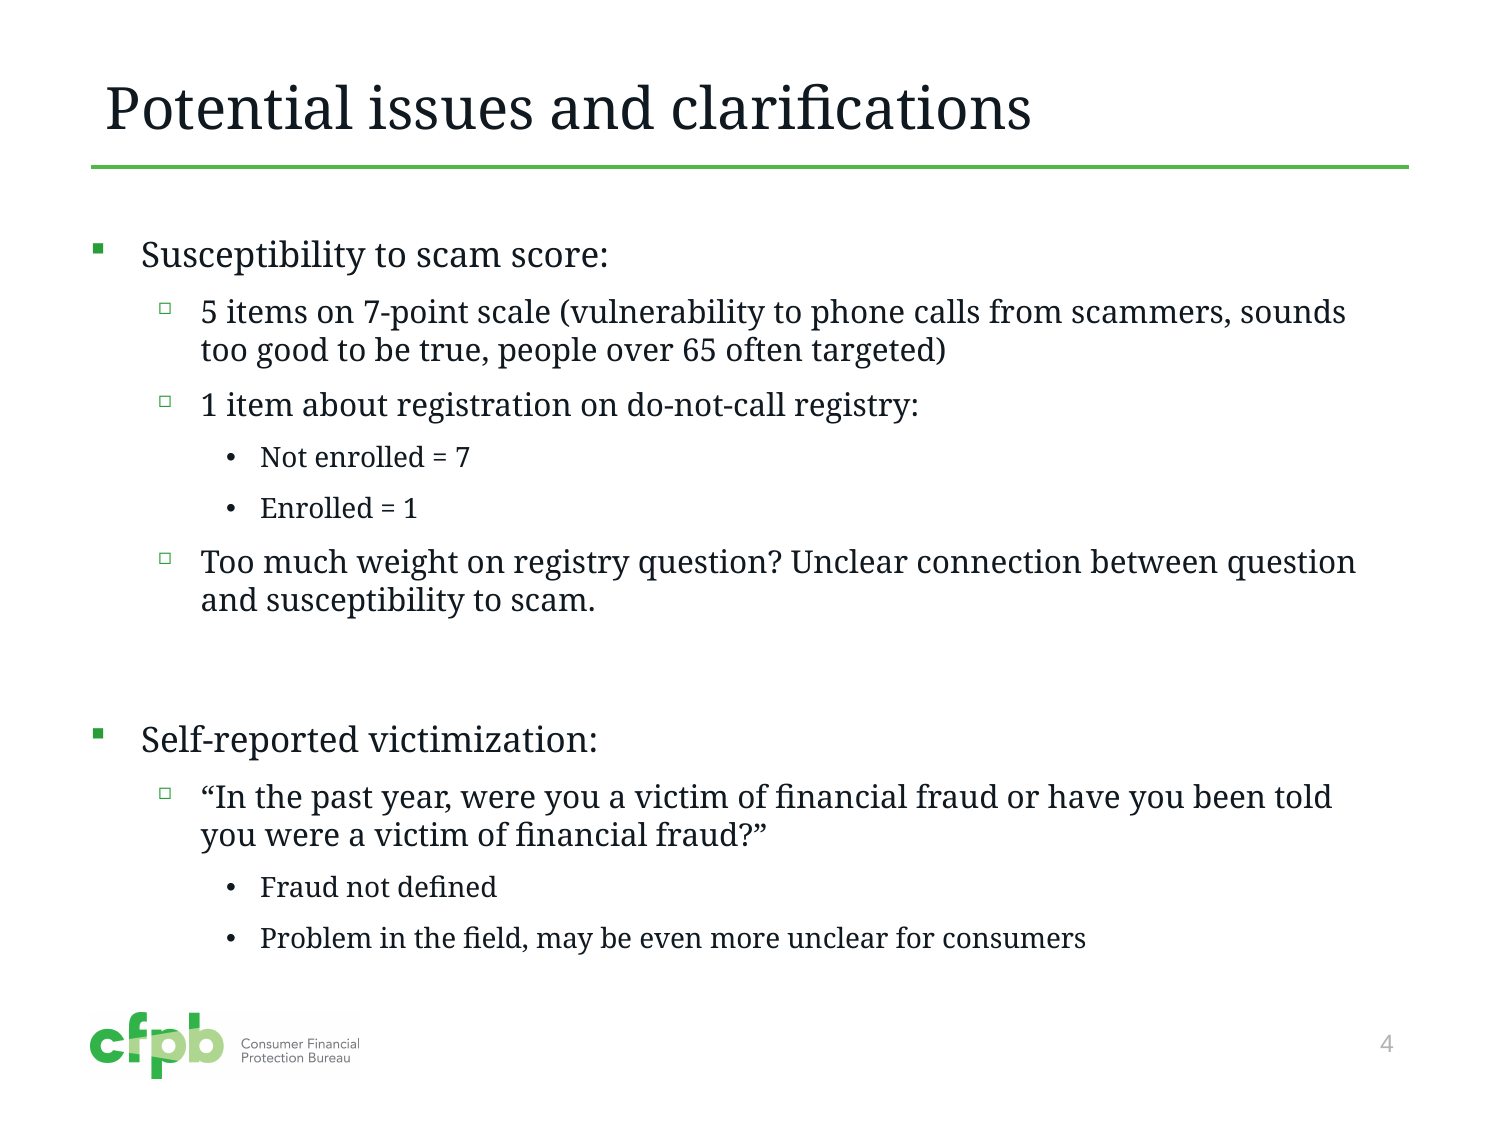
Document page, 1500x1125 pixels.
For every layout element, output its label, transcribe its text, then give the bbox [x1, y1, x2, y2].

title Potential issues and clarifications [90, 45, 1410, 167]
list Susceptibility to scam score: 5 items on 7-point scale (vulnerability to phone calls from scammers, sounds too good to be true, people over 65 often targeted) 1 item about registration on do-not-call registry: Not enrolled = 7 Enrolled = 1 Too much weight on registry question? Unclear connection between question and susceptibility to scam. Self-reported victimization: “In the past year, were you a victim of financial fraud or have you been told you were a victim of financial fraud?” Fraud not defined Problem in the field, may be even more unclear for consumers [75, 221, 1410, 964]
footer 4 [934, 1012, 1410, 1073]
picture [90, 1012, 359, 1079]
